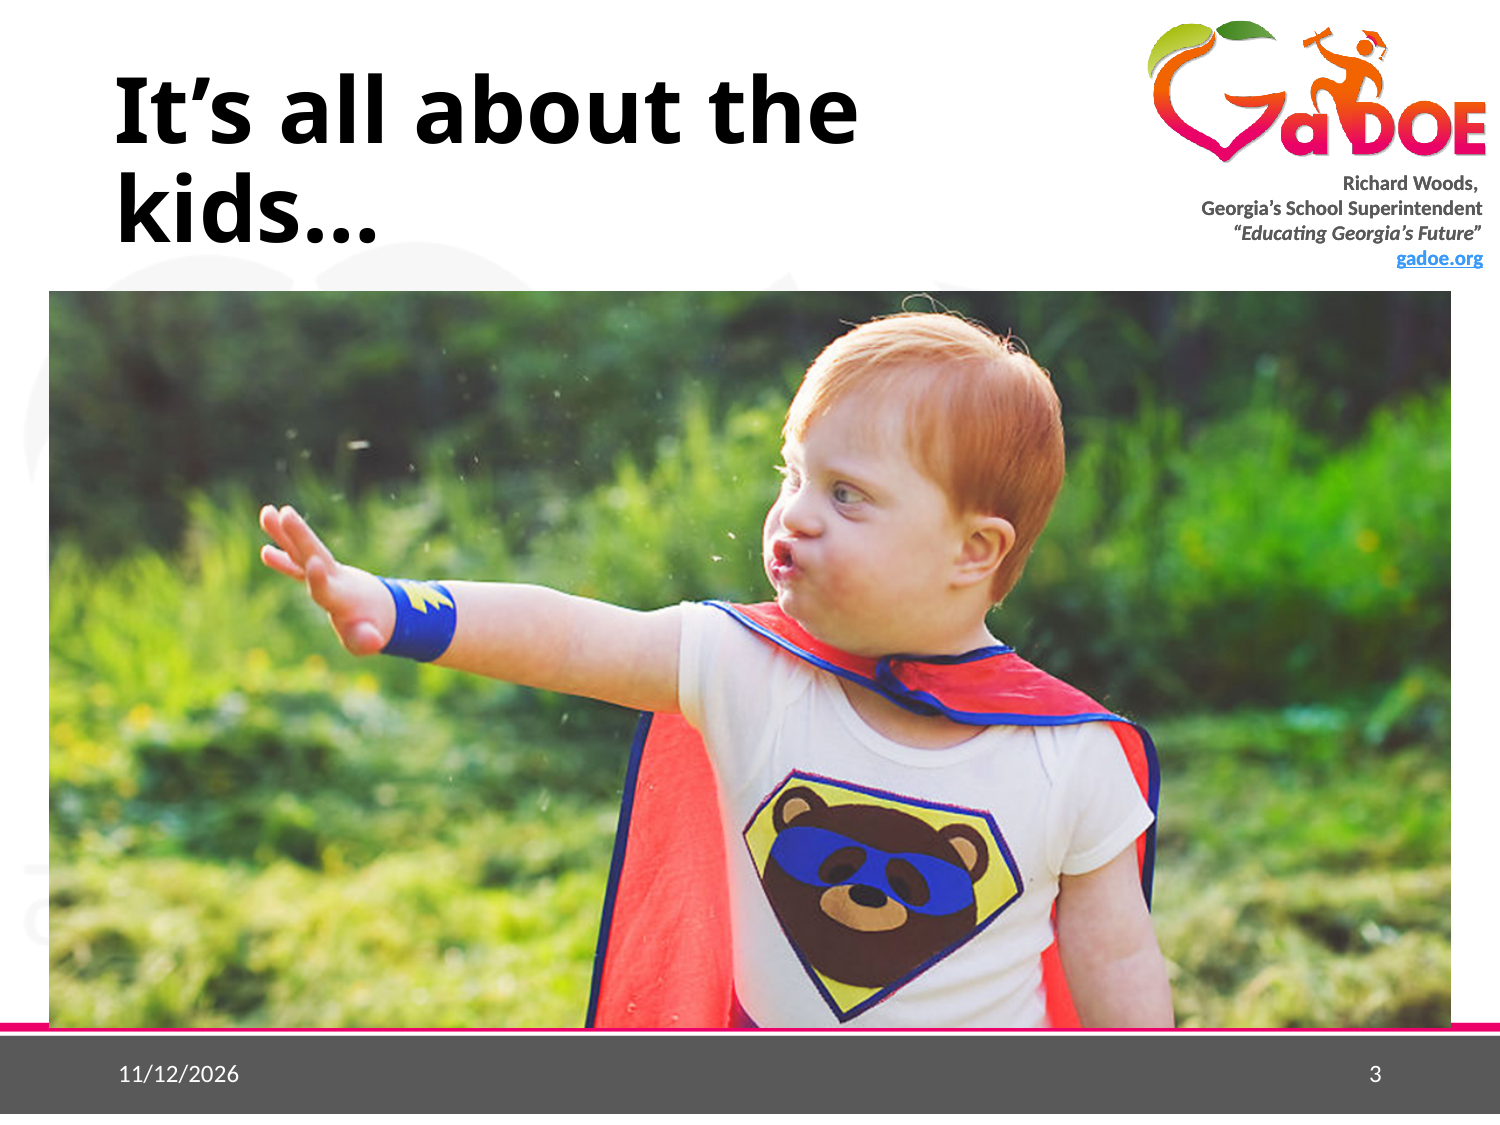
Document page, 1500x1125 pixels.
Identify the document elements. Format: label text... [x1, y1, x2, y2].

title It’s all about the kids… [99, 54, 1136, 273]
picture [1135, 8, 1499, 164]
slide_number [103, 1042, 441, 1103]
picture [19, 235, 1473, 1028]
slide_number 3 [1059, 1042, 1397, 1103]
